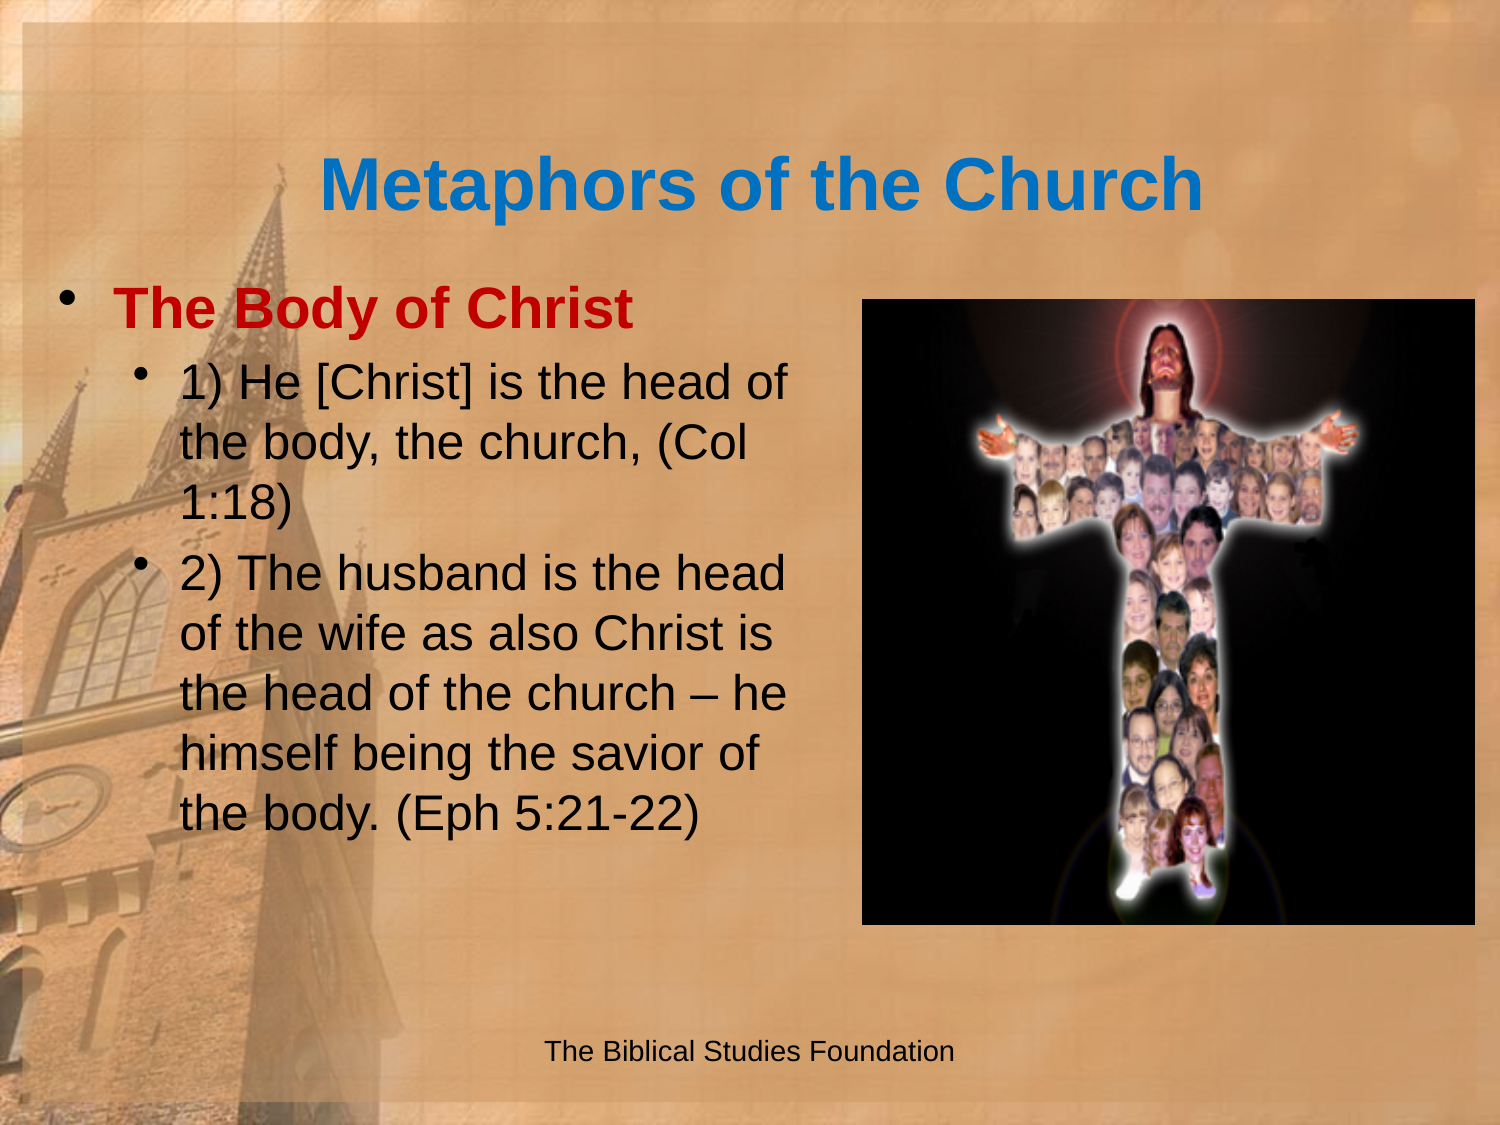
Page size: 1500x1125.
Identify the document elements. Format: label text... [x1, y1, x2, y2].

picture [0, 0, 1500, 1125]
footer The Biblical Studies Foundation [512, 1024, 988, 1103]
list The Body of Christ 1) He [Christ] is the head of the body, the church, (Col 1:18) 2) The husband is the head of the wife as also Christ is the head of the church – he himself being the savior of the body. (Eph 5:21-22) [42, 262, 813, 961]
title Metaphors of the Church [26, 45, 1500, 233]
picture [862, 299, 1476, 926]
